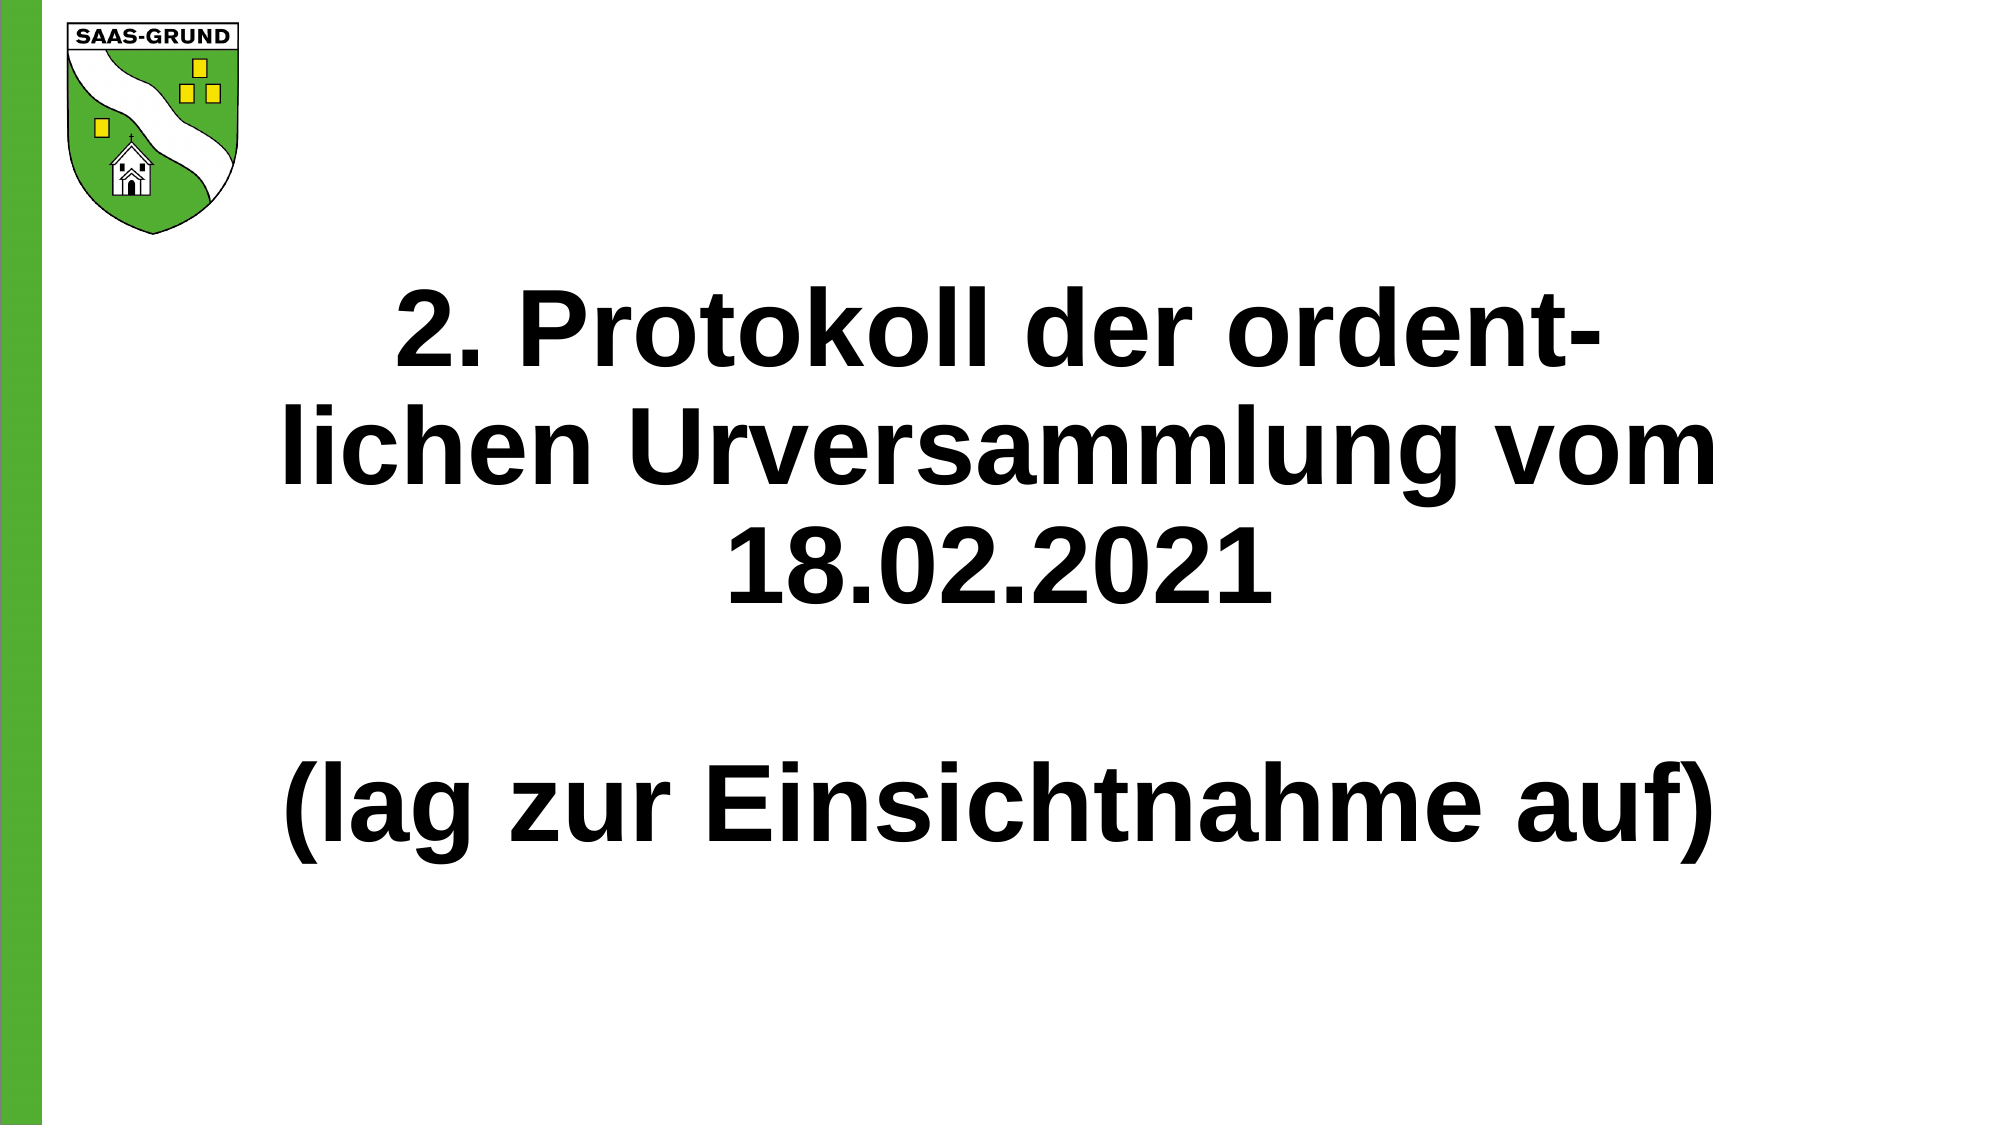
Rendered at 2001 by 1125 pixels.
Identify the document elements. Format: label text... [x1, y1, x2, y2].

picture [0, 0, 42, 1125]
picture [66, 22, 239, 235]
title 2. Protokoll der ordent-lichen Urversammlung vom 18.02.2021 (lag zur Einsichtnahme auf) [249, 252, 1750, 873]
